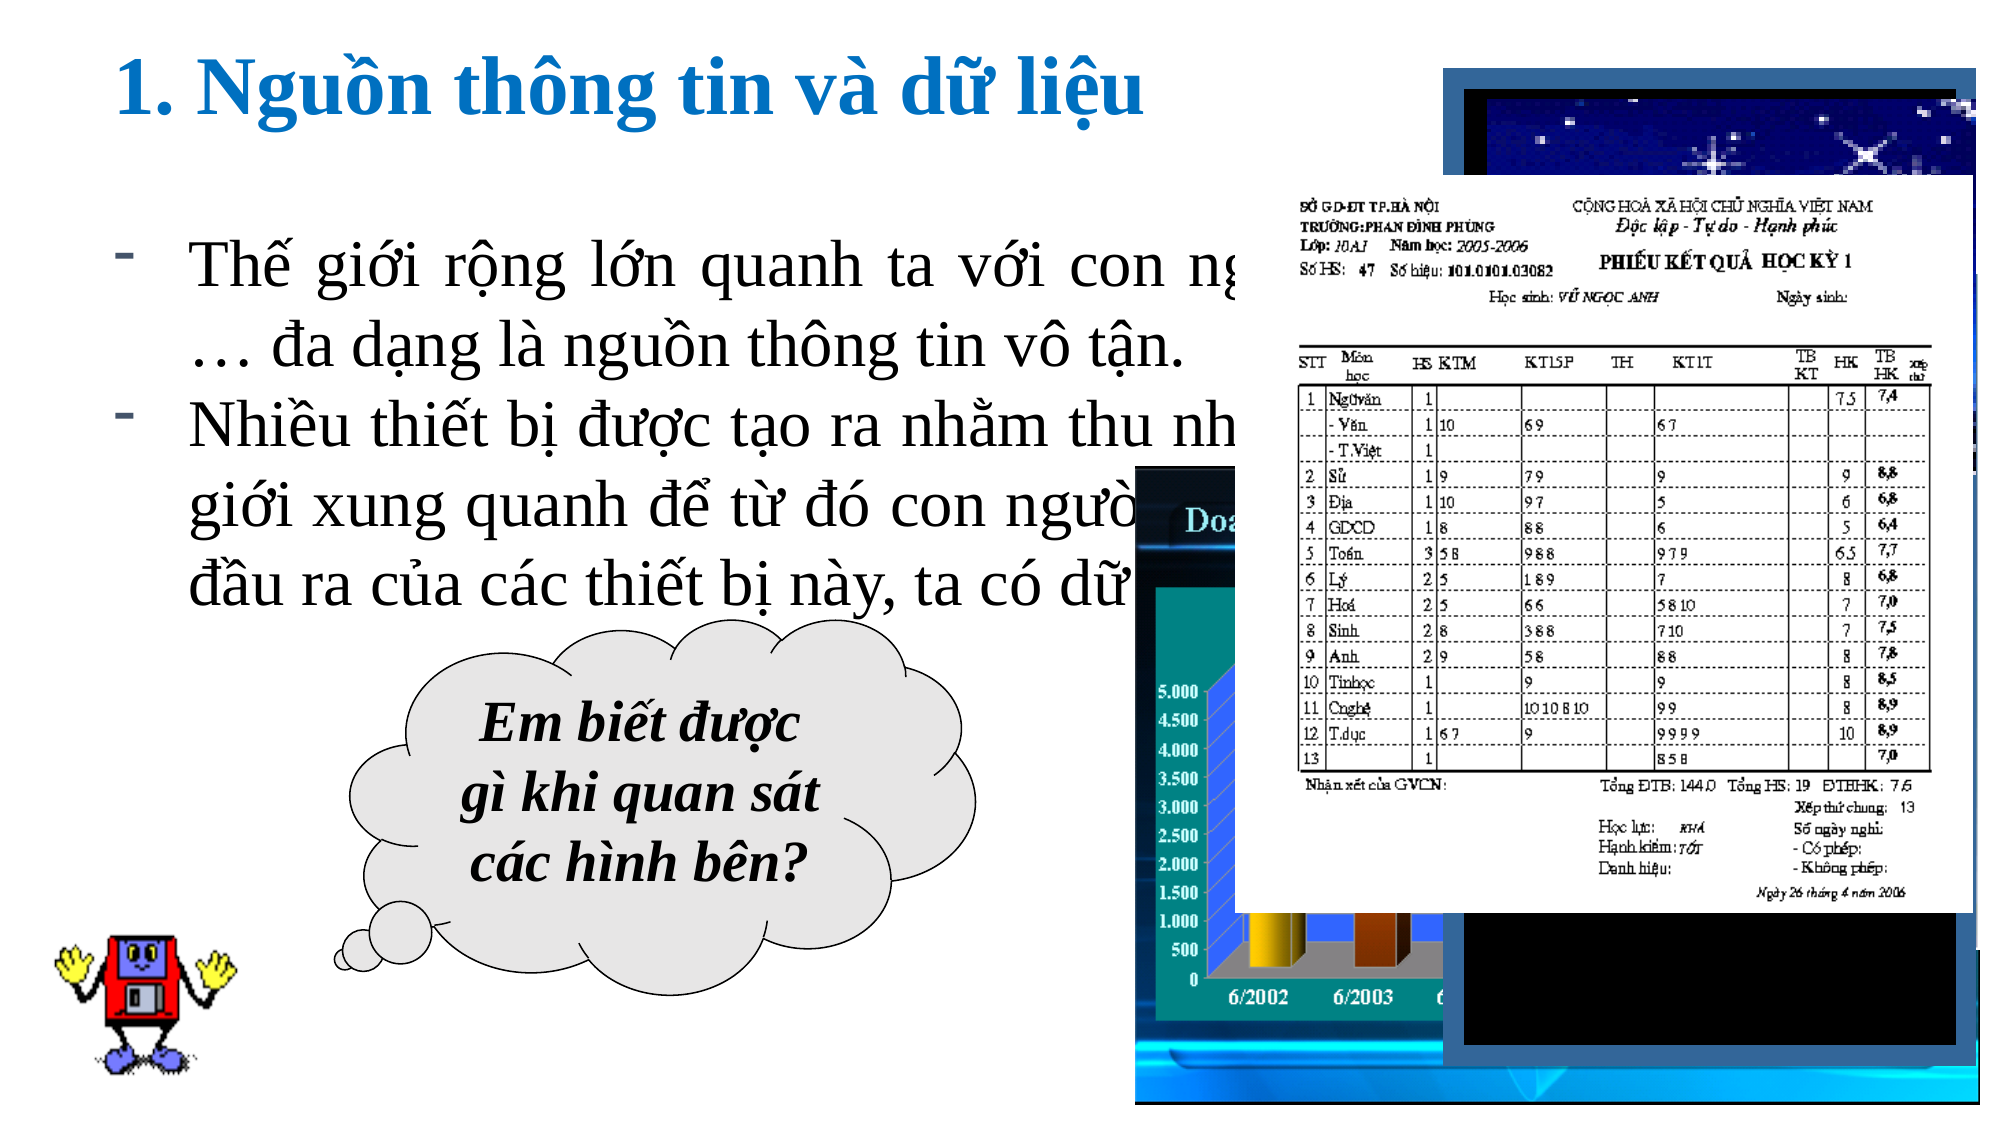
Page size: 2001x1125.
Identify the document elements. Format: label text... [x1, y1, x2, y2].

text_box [1453, 78, 1976, 1119]
picture [1135, 1061, 1174, 1065]
text_box Em biết được gì khi quan sát các hình bên? [334, 620, 976, 996]
text_box Thế giới rộng lớn quanh ta với con người, sự vật, sự việc, … đa dạng là nguồn thông tin vô tận. Nhiều thiết bị được tạo ra nhằm thu nhận các tín hiệu từ thế giới xung quanh để từ đó con người biết thêm thông tin. Từ đầu ra của các thiết bị này, ta có dữ liệu. [98, 212, 1235, 815]
picture [1135, 175, 1973, 1105]
picture [1976, 274, 1980, 1105]
text_box 1. Nguồn thông tin và dữ liệu [98, 24, 1530, 140]
picture [50, 909, 251, 1118]
